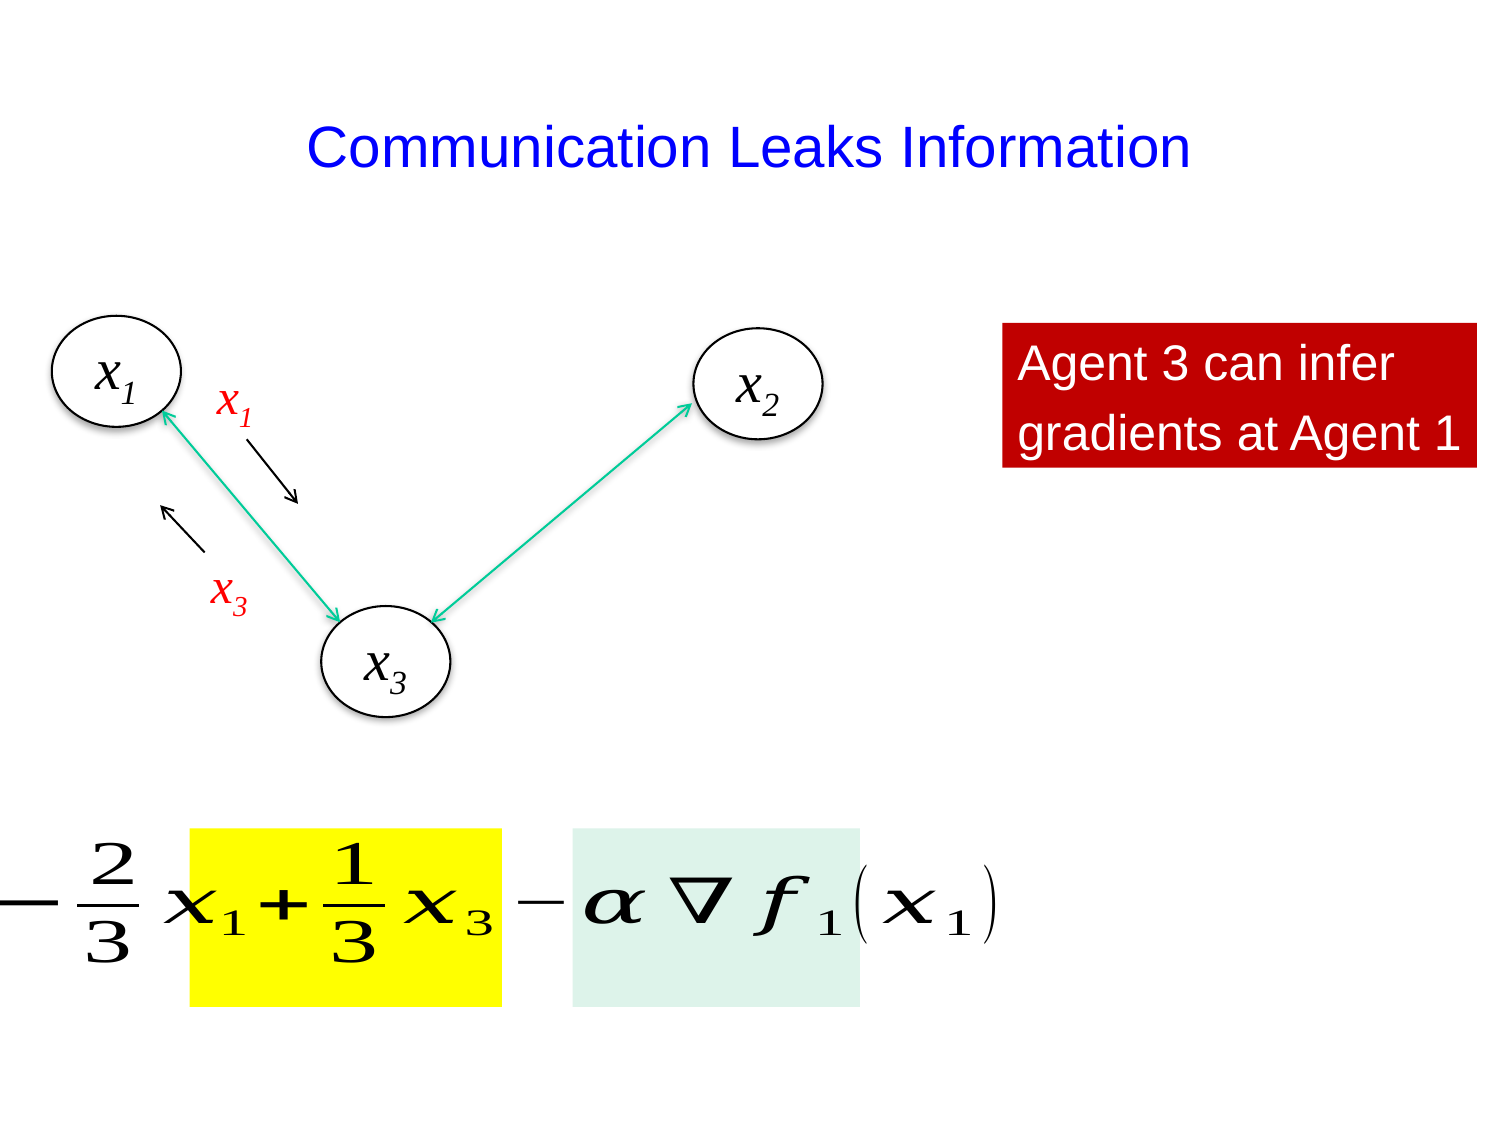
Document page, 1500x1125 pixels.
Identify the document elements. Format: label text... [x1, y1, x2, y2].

text_box [189, 828, 502, 1007]
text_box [161, 410, 341, 623]
text_box x1 [201, 357, 269, 408]
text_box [246, 439, 299, 505]
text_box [430, 402, 693, 623]
text_box x2 [692, 327, 824, 441]
text_box Agent 3 can infer gradients at Agent 1 [1002, 322, 1477, 468]
text_box x1 [51, 315, 182, 428]
title Communication Leaks Information [112, 49, 1388, 238]
text_box [572, 828, 860, 1007]
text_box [159, 504, 205, 553]
text_box x3 [320, 605, 452, 718]
